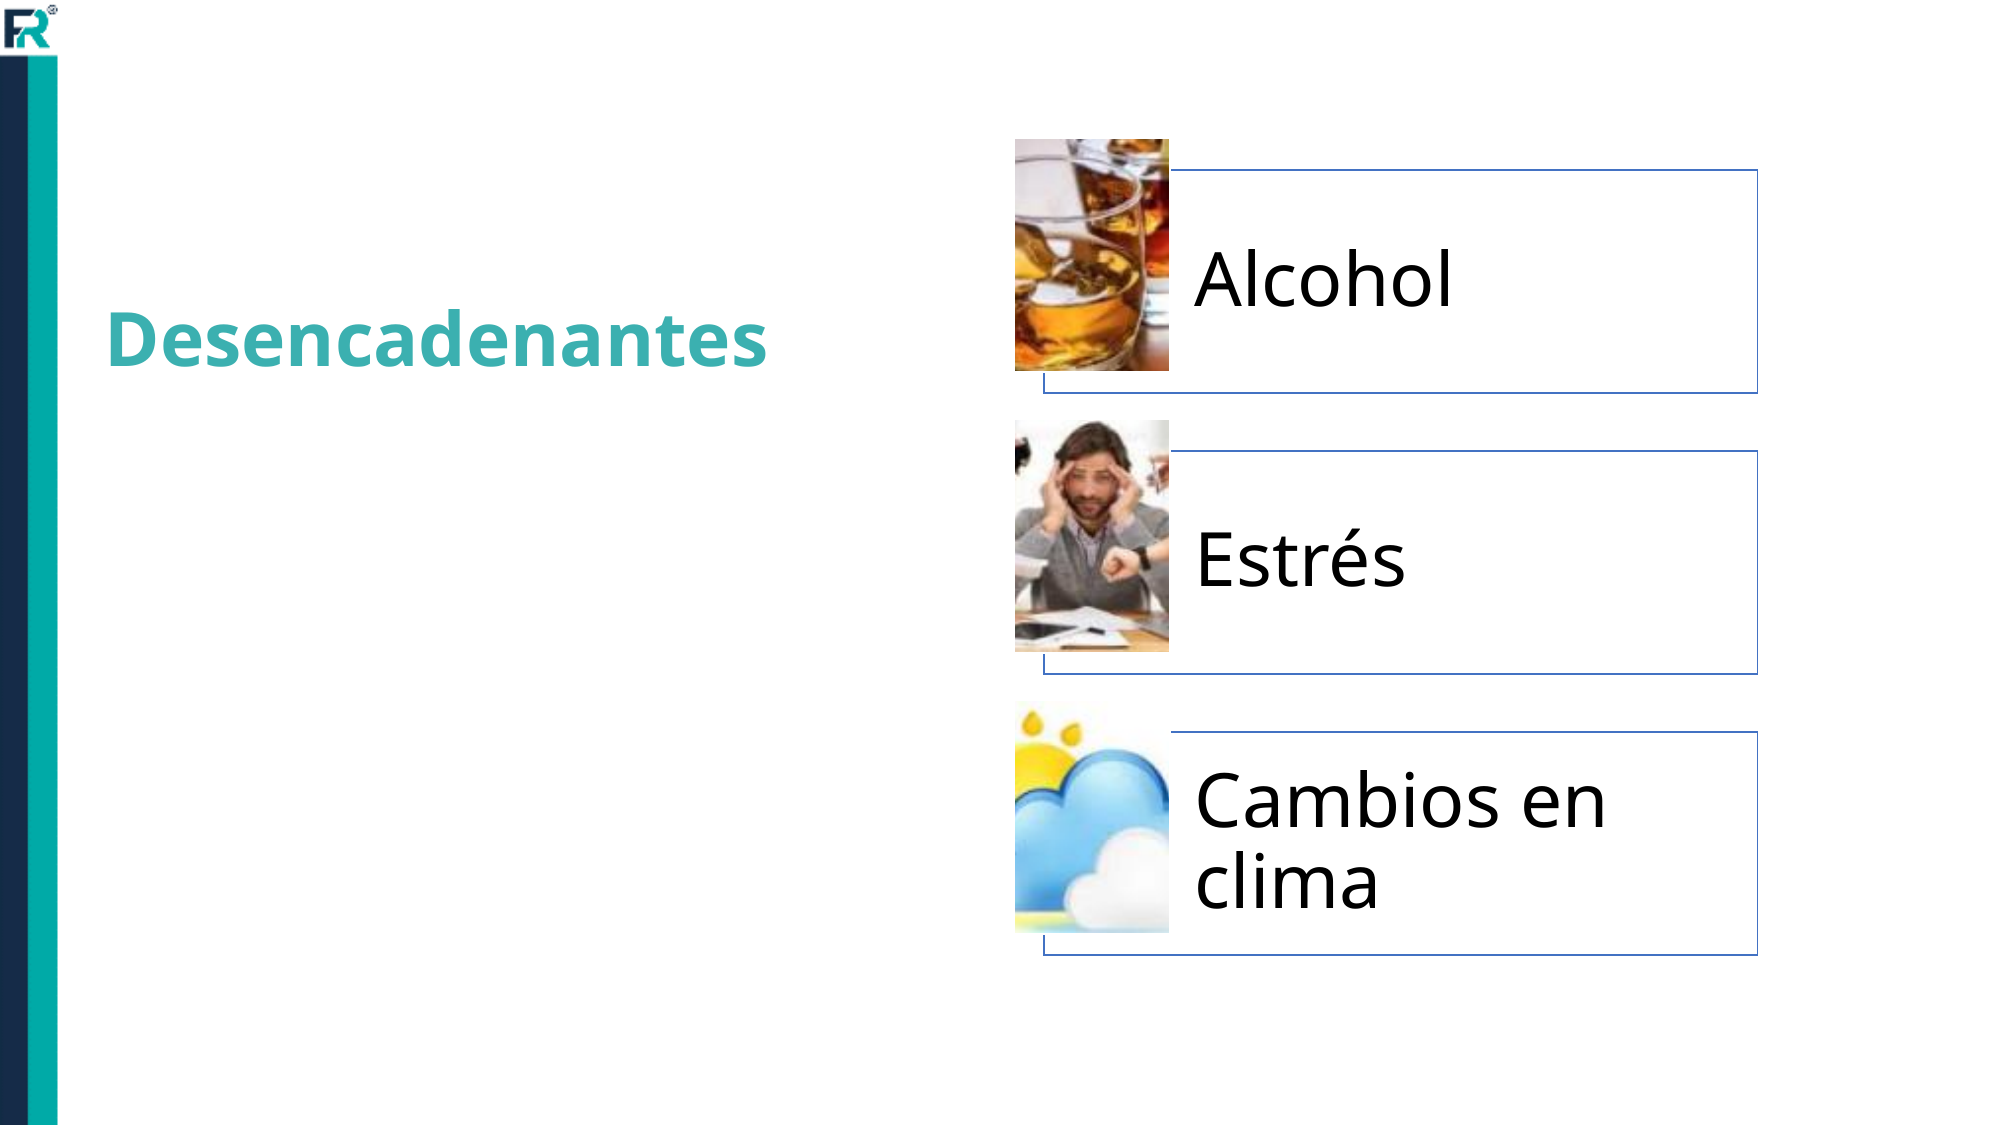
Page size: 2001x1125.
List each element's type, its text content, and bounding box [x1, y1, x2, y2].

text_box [1013, 137, 1758, 956]
picture [0, 0, 2001, 1125]
title Desencadenantes [89, 242, 856, 442]
